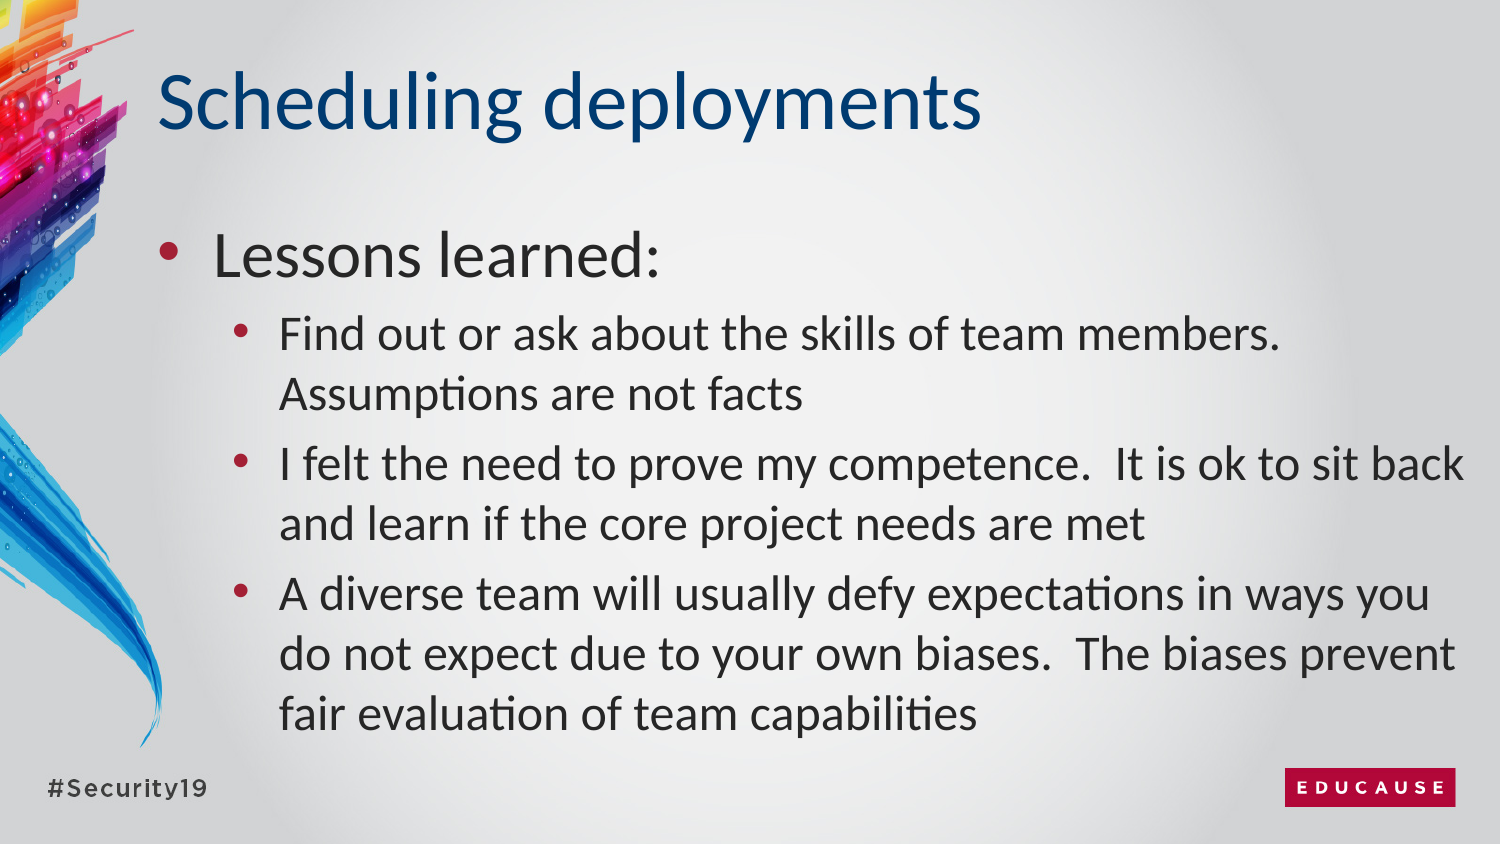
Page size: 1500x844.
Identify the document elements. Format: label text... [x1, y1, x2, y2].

list Lessons learned: Find out or ask about the skills of team members. Assumptions are not facts I felt the need to prove my competence. It is ok to sit back and learn if the core project needs are met A diverse team will usually defy expectations in ways you do not expect due to your own biases. The biases prevent fair evaluation of team capabilities [142, 203, 1481, 709]
title Scheduling deployments [142, 38, 1481, 180]
picture [0, 0, 1500, 844]
